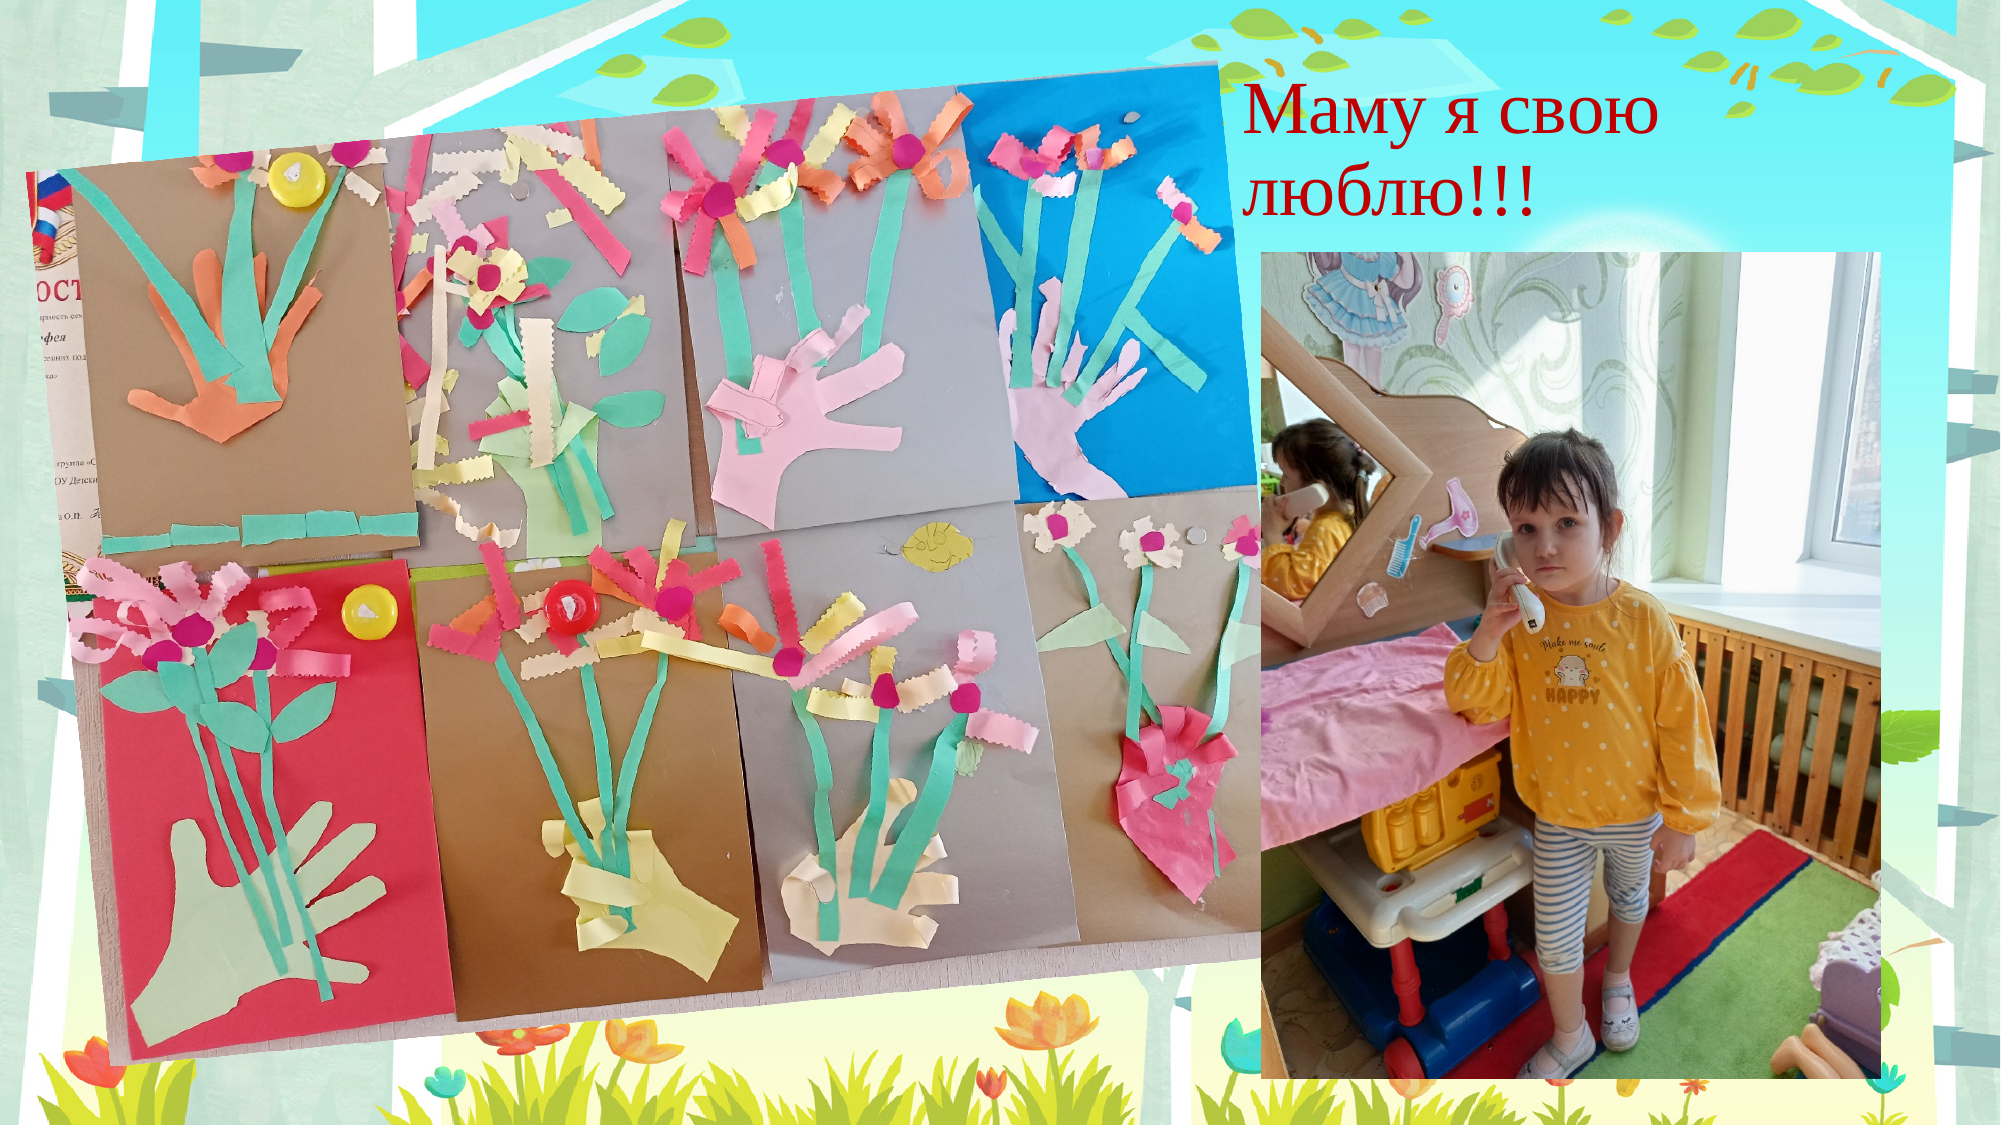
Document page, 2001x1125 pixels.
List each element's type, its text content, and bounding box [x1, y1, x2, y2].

picture [0, 0, 2001, 1125]
title Маму я свою люблю!!! [1227, 61, 1915, 253]
